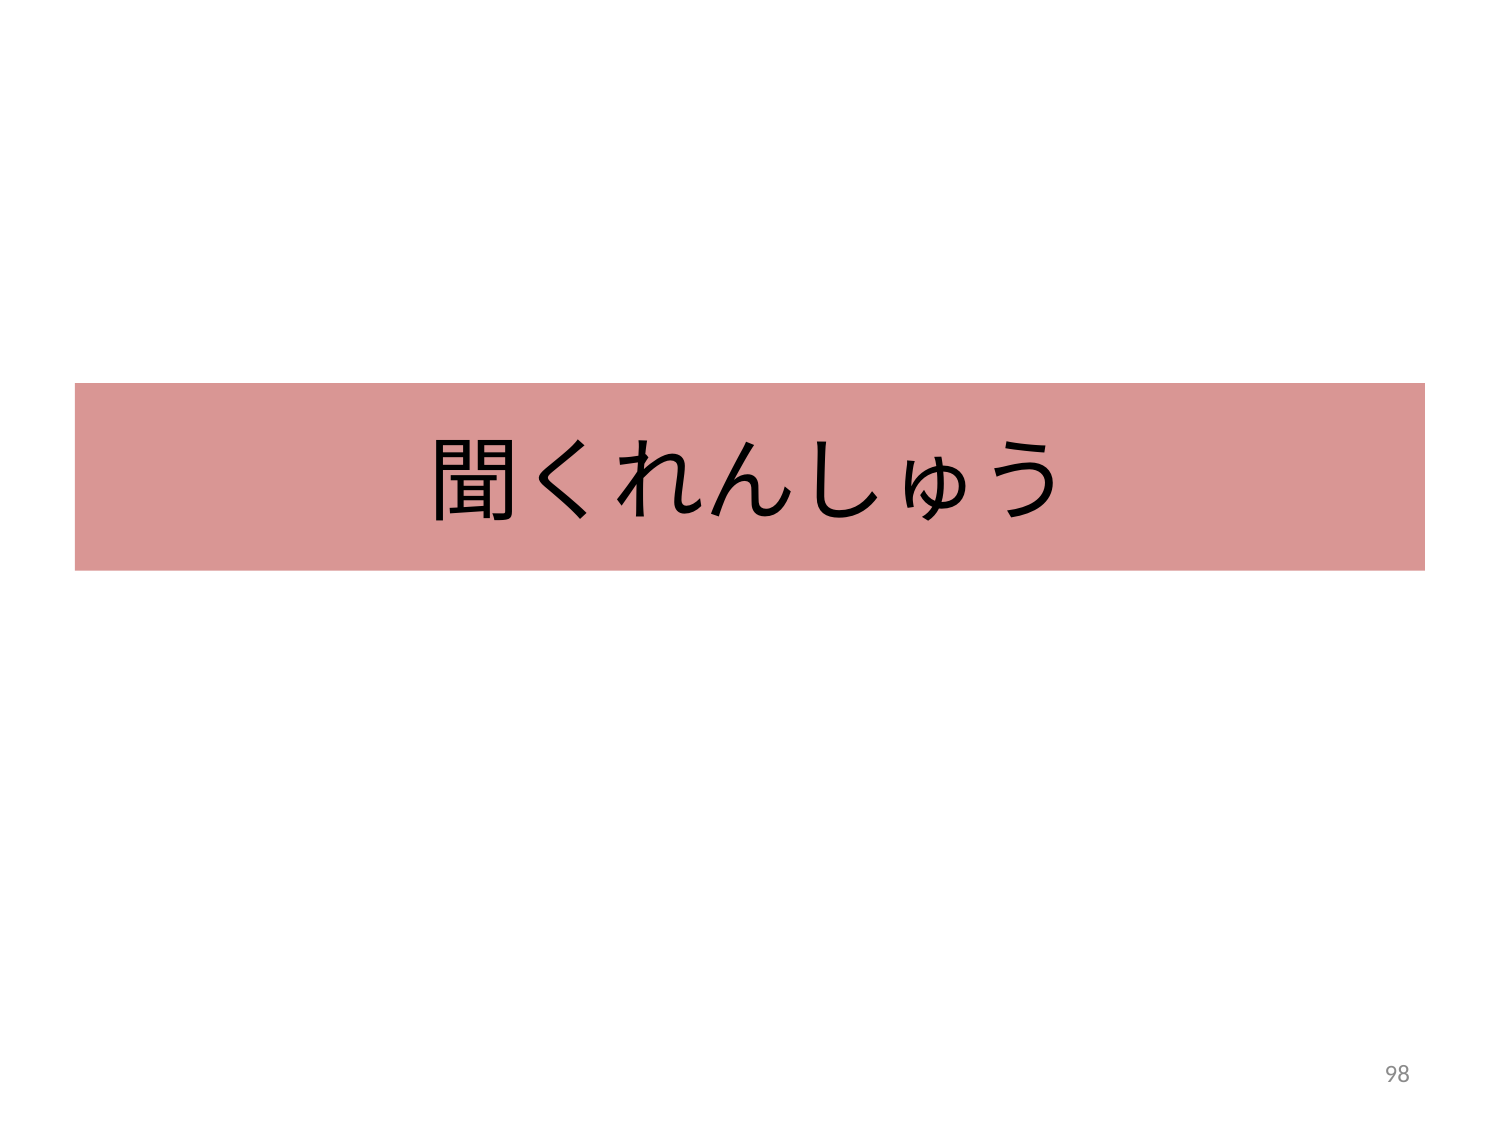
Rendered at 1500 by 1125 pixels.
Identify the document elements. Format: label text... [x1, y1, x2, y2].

text_box 聞くれんしゅう [74, 383, 1425, 571]
slide_number 98 [1074, 1042, 1425, 1103]
